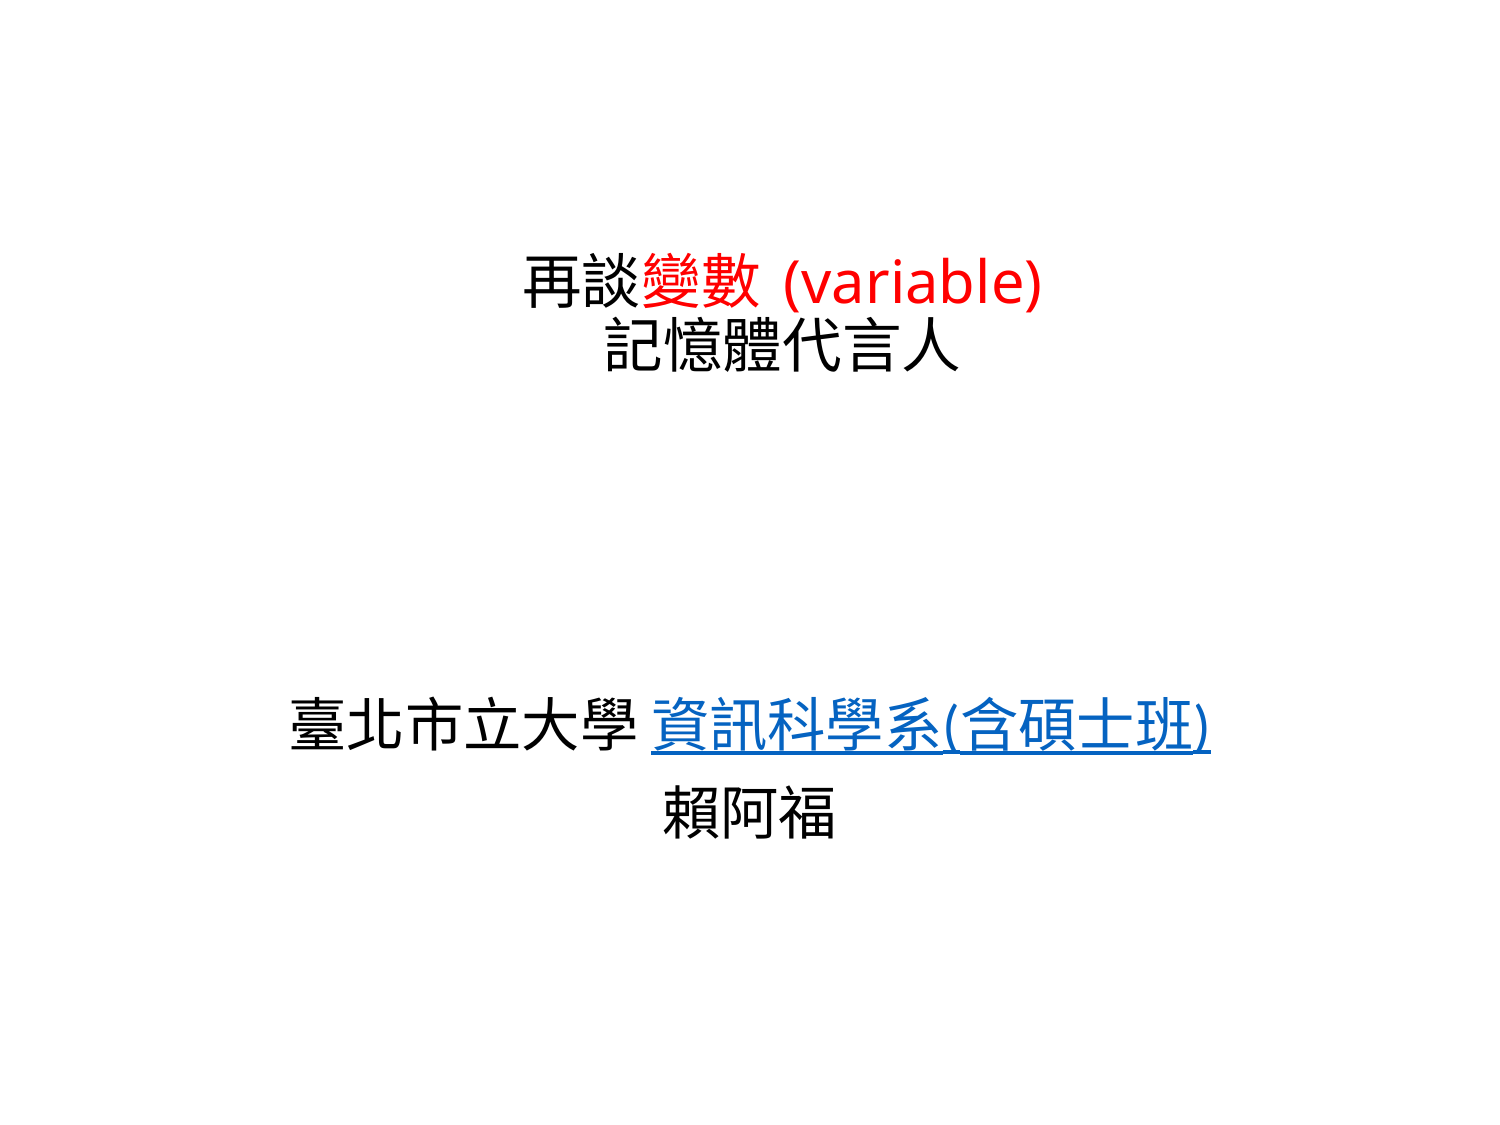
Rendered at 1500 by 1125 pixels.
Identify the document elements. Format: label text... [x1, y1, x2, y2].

list 臺北市立大學 資訊科學系(含碩士班) 賴阿福 [103, 680, 1397, 1014]
title 再談變數 (variable) 記憶體代言人 [135, 243, 1430, 461]
